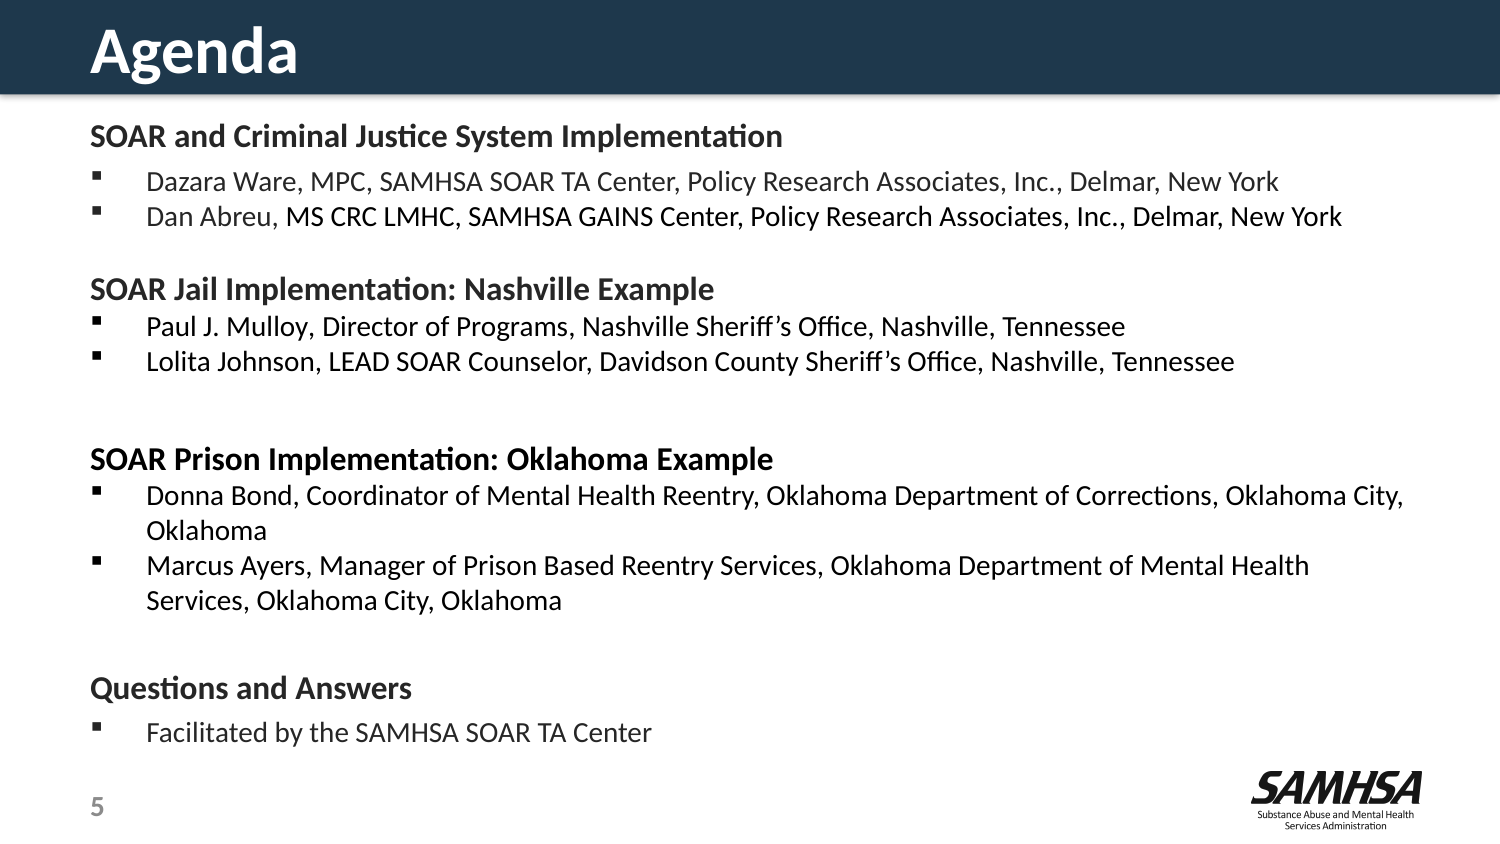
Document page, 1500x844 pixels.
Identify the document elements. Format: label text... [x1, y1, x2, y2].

title Agenda [75, 8, 1448, 86]
picture [1249, 799, 1425, 835]
list SOAR and Criminal Justice System Implementation Dazara Ware, MPC, SAMHSA SOAR TA Center, Policy Research Associates, Inc., Delmar, New York Dan Abreu, MS CRC LMHC, SAMHSA GAINS Center, Policy Research Associates, Inc., Delmar, New York SOAR Jail Implementation: Nashville Example Paul J. Mulloy, Director of Programs, Nashville Sheriff’s Office, Nashville, Tennessee Lolita Johnson, LEAD SOAR Counselor, Davidson County Sheriff’s Office, Nashville, Tennessee SOAR Prison Implementation: Oklahoma Example Donna Bond, Coordinator of Mental Health Reentry, Oklahoma Department of Corrections, Oklahoma City, Oklahoma Marcus Ayers, Manager of Prison Based Reentry Services, Oklahoma Department of Mental Health Services, Oklahoma City, Oklahoma Questions and Answers Facilitated by the SAMHSA SOAR TA Center [75, 106, 1425, 799]
slide_number 5 [75, 782, 413, 827]
